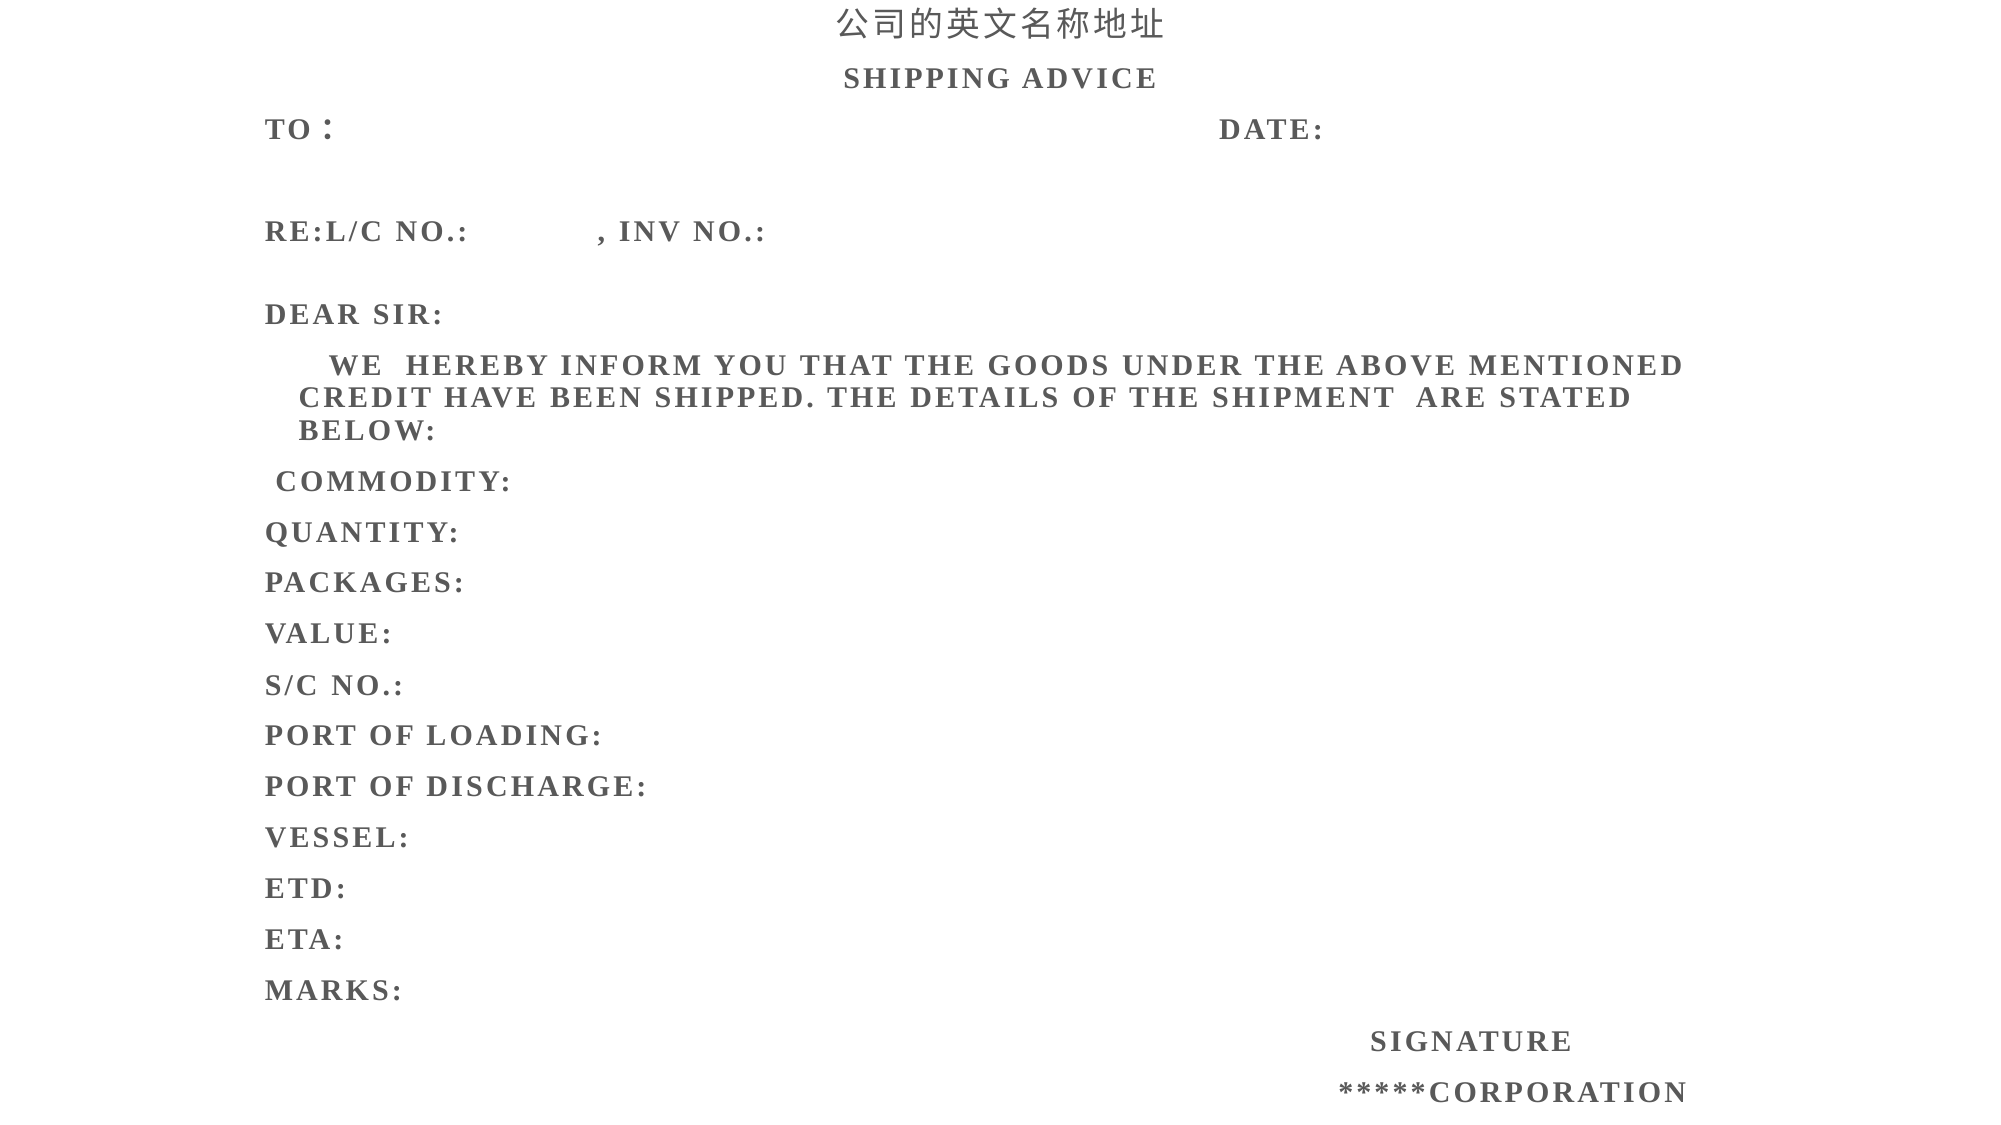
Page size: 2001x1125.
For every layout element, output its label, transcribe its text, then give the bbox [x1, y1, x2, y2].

list 公司的英文名称地址 SHIPPING ADVICE TO： DATE: RE:L/C NO.: , INV NO.: DEAR SIR: WE HEREBY INFORM YOU THAT THE GOODS UNDER THE ABOVE MENTIONED CREDIT HAVE BEEN SHIPPED. THE DETAILS OF THE SHIPMENT ARE STATED BELOW: COMMODITY: QUANTITY: PACKAGES: VALUE: S/C NO.: PORT OF LOADING: PORT OF DISCHARGE: VESSEL: ETD: ETA: MARKS: SIGNATURE *****CORPORATION [249, 0, 1750, 1125]
